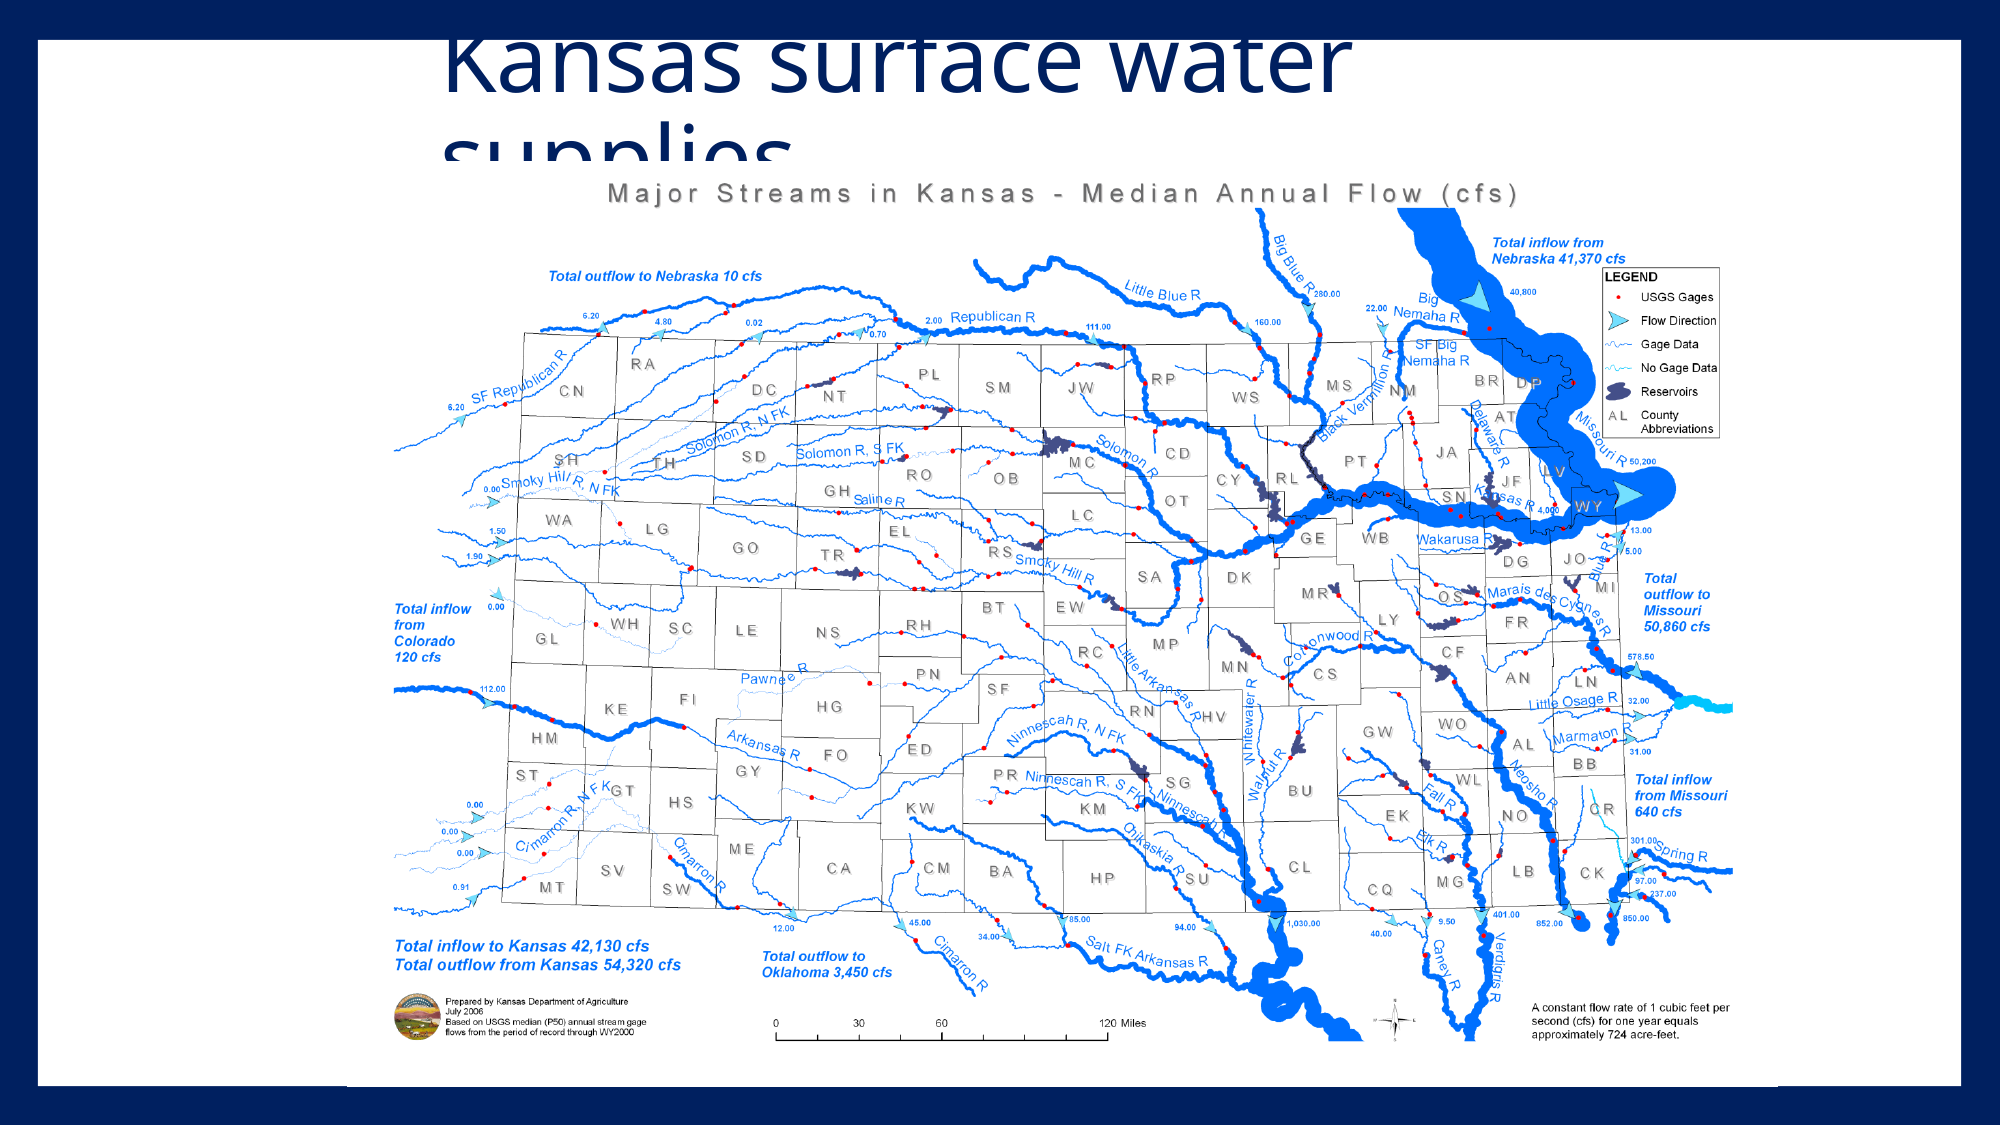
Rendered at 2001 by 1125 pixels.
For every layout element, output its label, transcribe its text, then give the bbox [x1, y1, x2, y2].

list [347, 160, 1778, 1087]
title Kansas surface water supplies [425, 37, 1700, 160]
